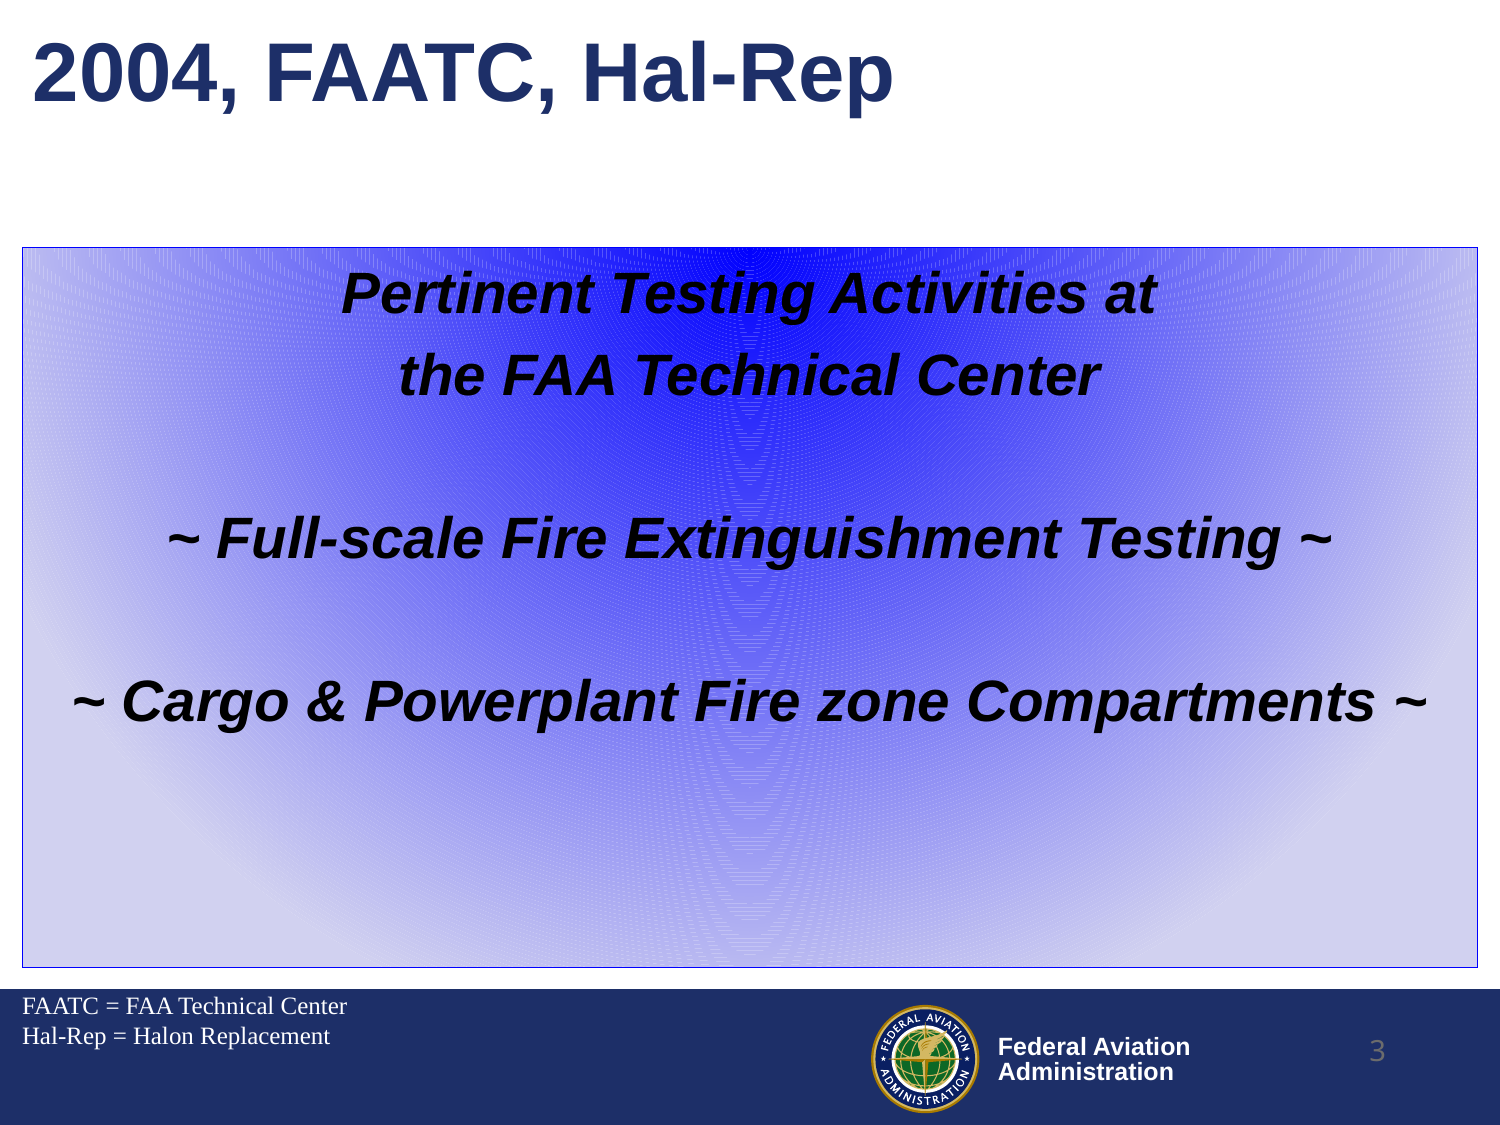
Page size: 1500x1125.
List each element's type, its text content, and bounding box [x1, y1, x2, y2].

slide_number 3 [1088, 1025, 1402, 1100]
list Pertinent Testing Activities at the FAA Technical Center ~ Full-scale Fire Extinguishment Testing ~ ~ Cargo & Powerplant Fire zone Compartments ~ [22, 247, 1478, 968]
title 2004, FAATC, Hal-Rep [18, 18, 1408, 118]
text_box FAATC = FAA Technical Center Hal-Rep = Halon Replacement [7, 990, 876, 1114]
